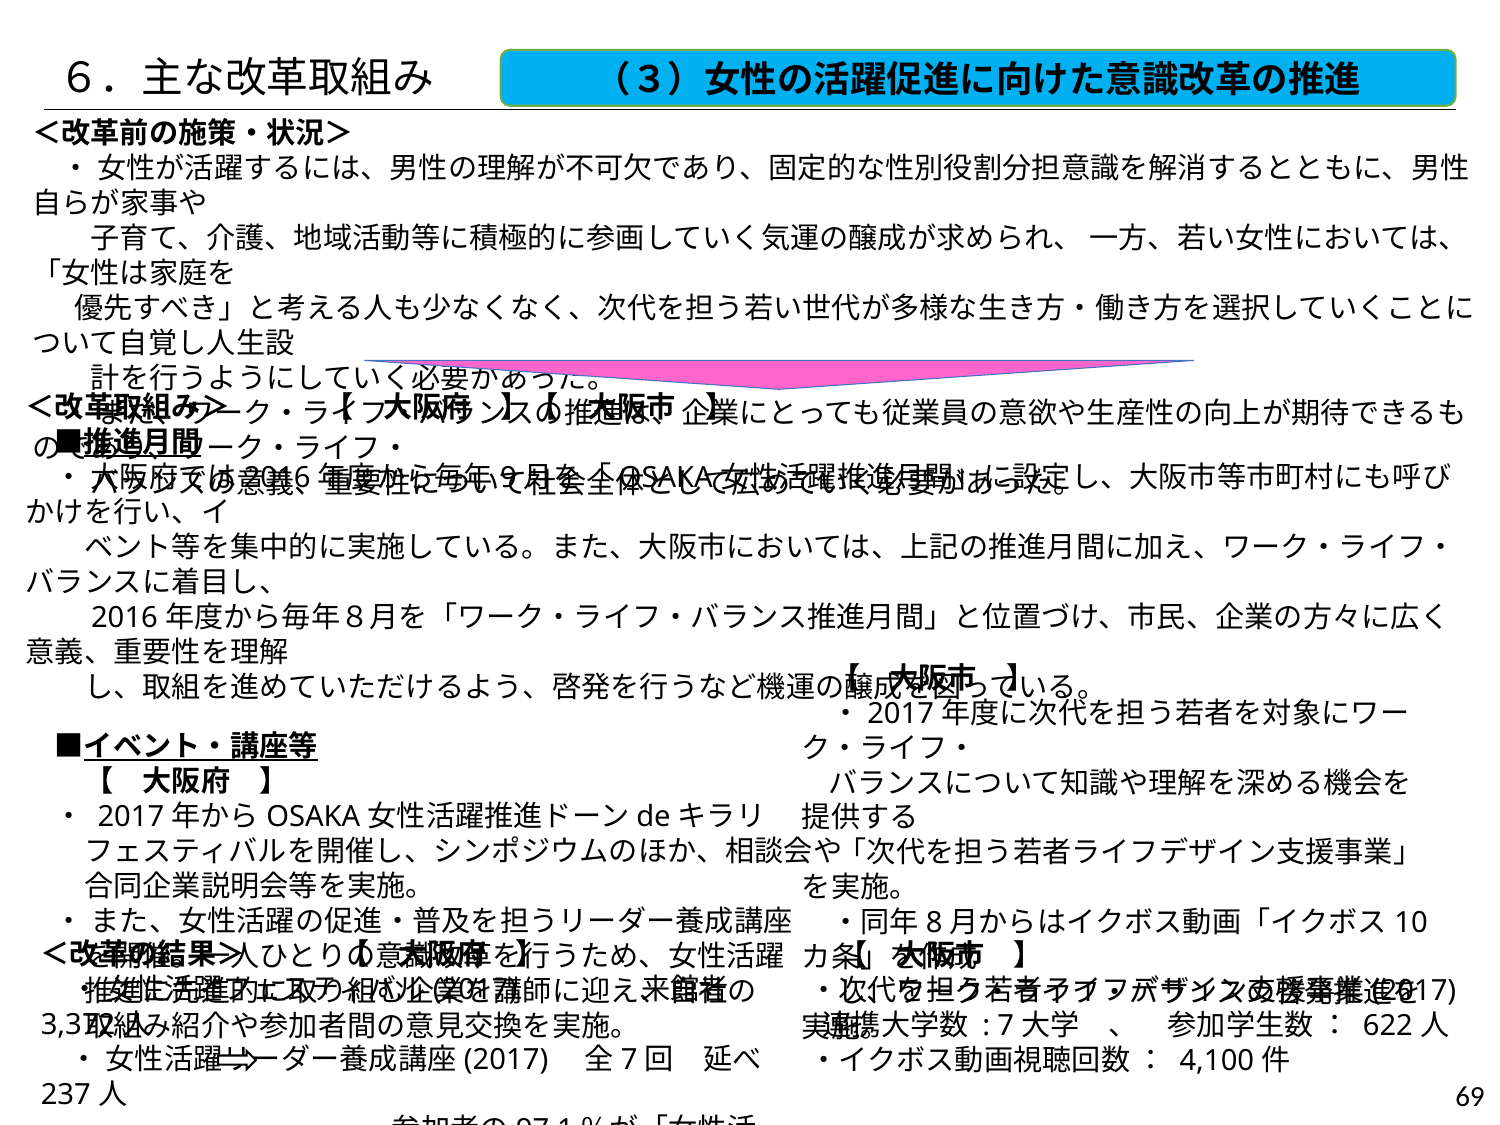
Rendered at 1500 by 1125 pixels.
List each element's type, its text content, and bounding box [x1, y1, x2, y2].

text_box ＜改革取組み＞ 【 大阪府 】【 大阪市 】 ■推進月間 ・ 大阪府では2016年度から毎年9月を「OSAKA女性活躍推進月間」に設定し、大阪市等市町村にも呼びかけを行い、イ ベント等を集中的に実施している。また、大阪市においては、上記の推進月間に加え、ワーク・ライフ・バランスに着目し、 2016年度から毎年８月を「ワーク・ライフ・バランス推進月間」と位置づけ、市民、企業の方々に広く意義、重要性を理解 し、取組を進めていただけるよう、啓発を行うなど機運の醸成を図っている。 ■イベント・講座等 【 大阪府 】 ・ 2017年からOSAKA女性活躍推進ドーンdeキラリ フェスティバルを開催し、シンポジウムのほか、相談会や 合同企業説明会等を実施。 ・ また、女性活躍の促進・普及を担うリーダー養成講座 を開催。一人ひとりの意識改革を行うため、女性活躍 推進に先進的に取り組む企業を講師に迎え、自社の 取組み紹介や参加者間の意見交換を実施。 [10, 380, 1490, 1050]
text_box （３）女性の活躍促進に向けた意識改革の推進 [499, 48, 1457, 107]
text_box [364, 359, 1194, 390]
slide_number 69 [1162, 1065, 1500, 1125]
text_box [26, 927, 789, 1120]
text_box 【 大阪市 】 ・2017年度に次代を担う若者を対象にワーク・ライフ・ バランスについて知識や理解を深める機会を提供する 「次代を担う若者ライフデザイン支援事業」を実施。 ・同年8月からはイクボス動画「イクボス10カ条」を作成 し、ワーク・ライフ・バランスの啓発推進を実施。 [787, 651, 1456, 1051]
text_box ６．主な改革取組み [43, 43, 458, 107]
text_box 【 大阪市 】 ・次代を担う若者ライフデザイン支援事業(2017) 連携大学数 : 7大学 、 参加学生数 ： 622人 ・イクボス動画視聴回数 ： 4,100件 [794, 928, 1500, 1084]
text_box ＜改革前の施策・状況＞ ・ 女性が活躍するには、男性の理解が不可欠であり、固定的な性別役割分担意識を解消するとともに、男性自らが家事や 子育て、介護、地域活動等に積極的に参画していく気運の醸成が求められ、 一方、若い女性においては、「女性は家庭を 優先すべき」と考える人も少なくなく、次代を担う若い世代が多様な生き方・働き方を選択していくことについて自覚し人生設 計を行うようにしていく必要があった。 ・ また、ワーク・ライフ・バランスの推進は、企業にとっても従業員の意欲や生産性の向上が期待できるものであり、ワーク・ライフ・ バランスの意義、重要性について社会全体として広めていく必要があった。 [17, 107, 1493, 507]
